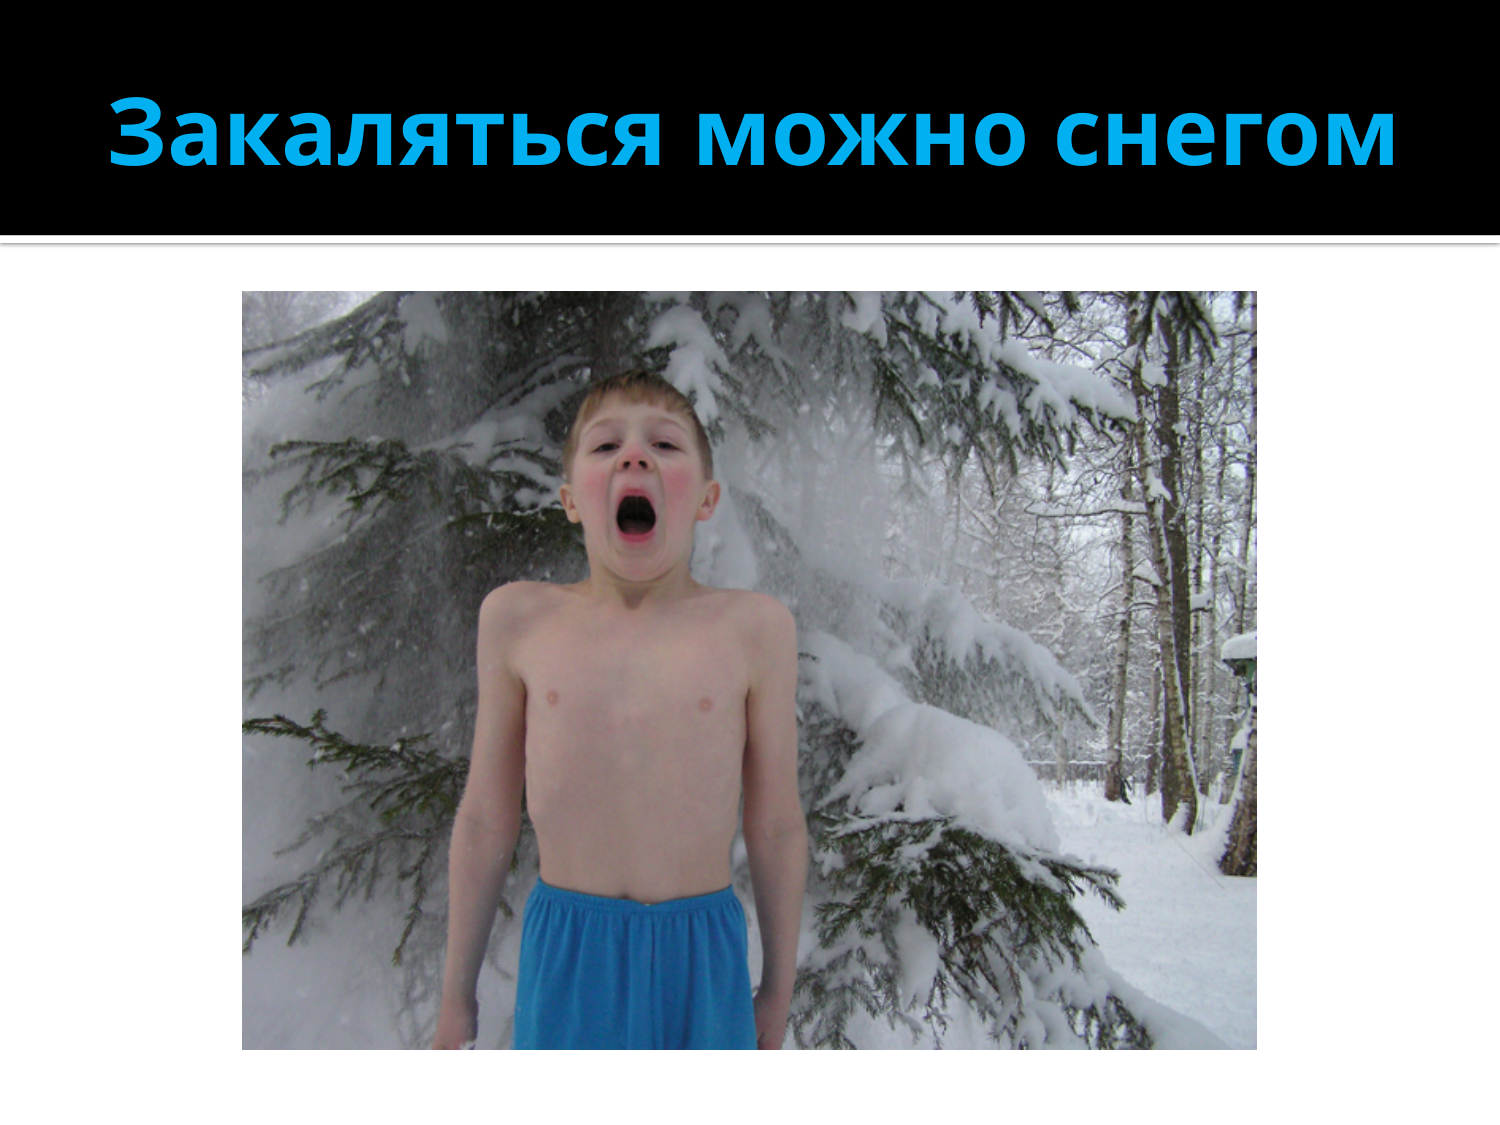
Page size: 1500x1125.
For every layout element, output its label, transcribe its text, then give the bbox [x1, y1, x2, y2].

title Закаляться можно снегом [75, 25, 1425, 231]
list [242, 291, 1257, 1050]
